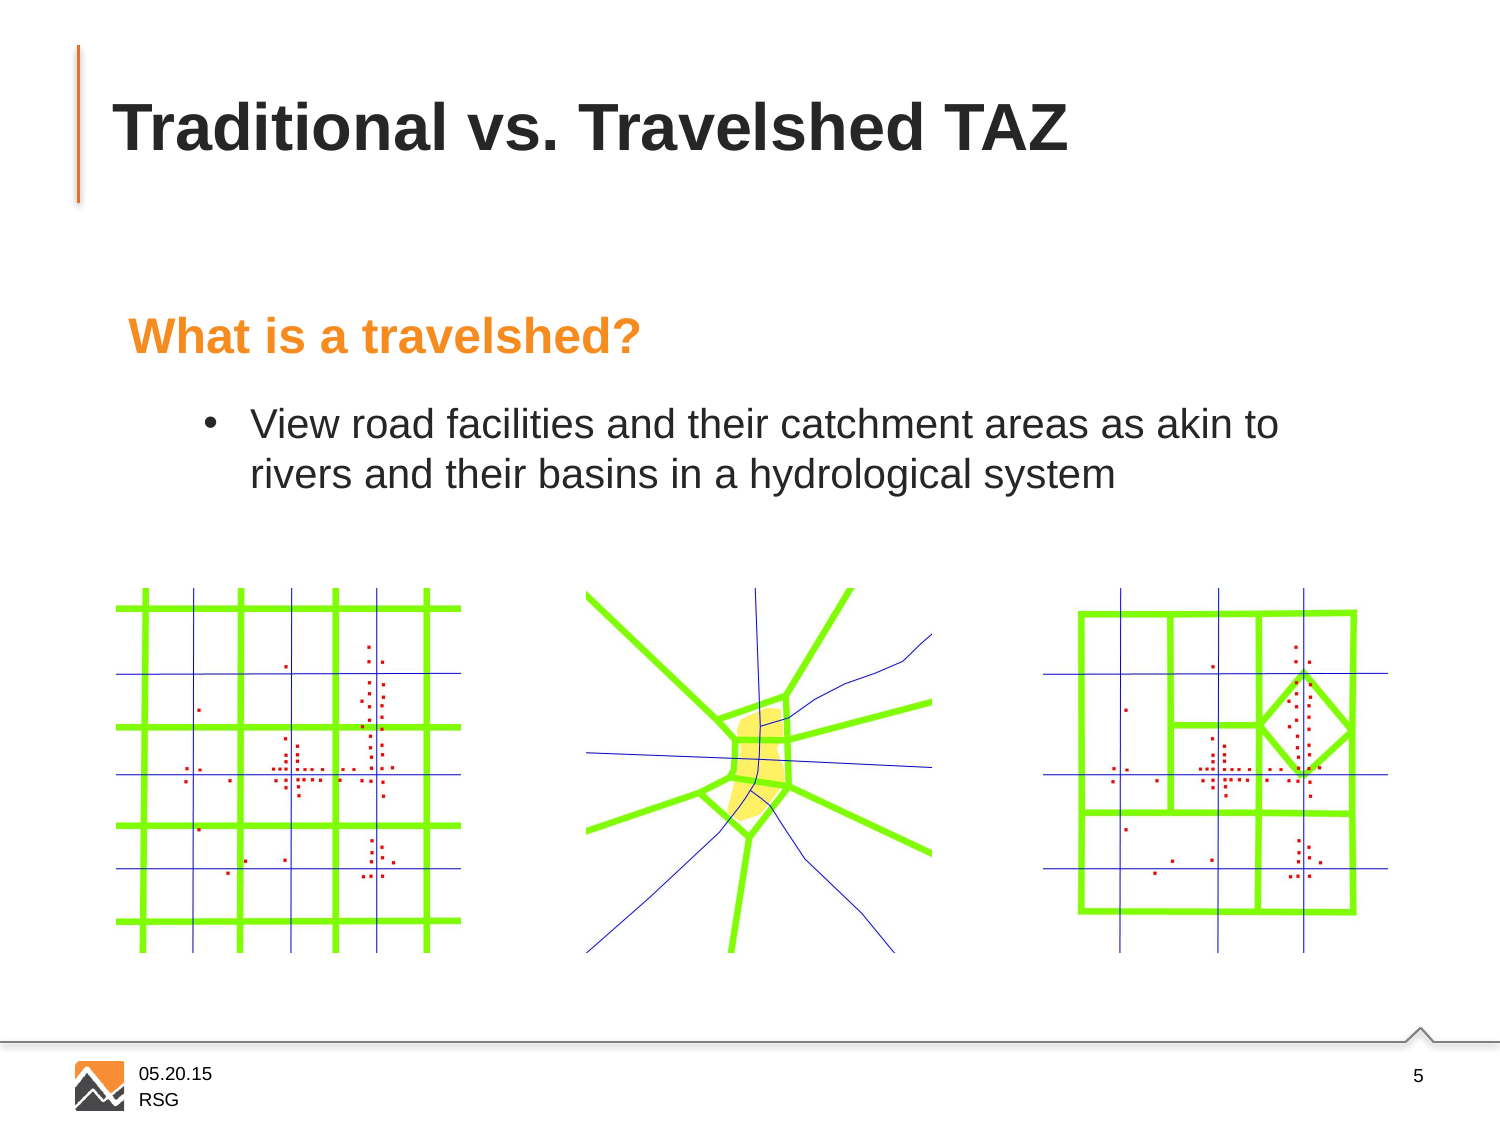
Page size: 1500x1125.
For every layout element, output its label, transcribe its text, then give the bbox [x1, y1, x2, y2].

list What is a travelshed? View road facilities and their catchment areas as akin to rivers and their basins in a hydrological system [113, 295, 1388, 953]
title Traditional vs. Travelshed TAZ [97, 45, 1425, 203]
picture [586, 587, 932, 953]
picture [115, 587, 461, 953]
picture [1043, 587, 1388, 953]
